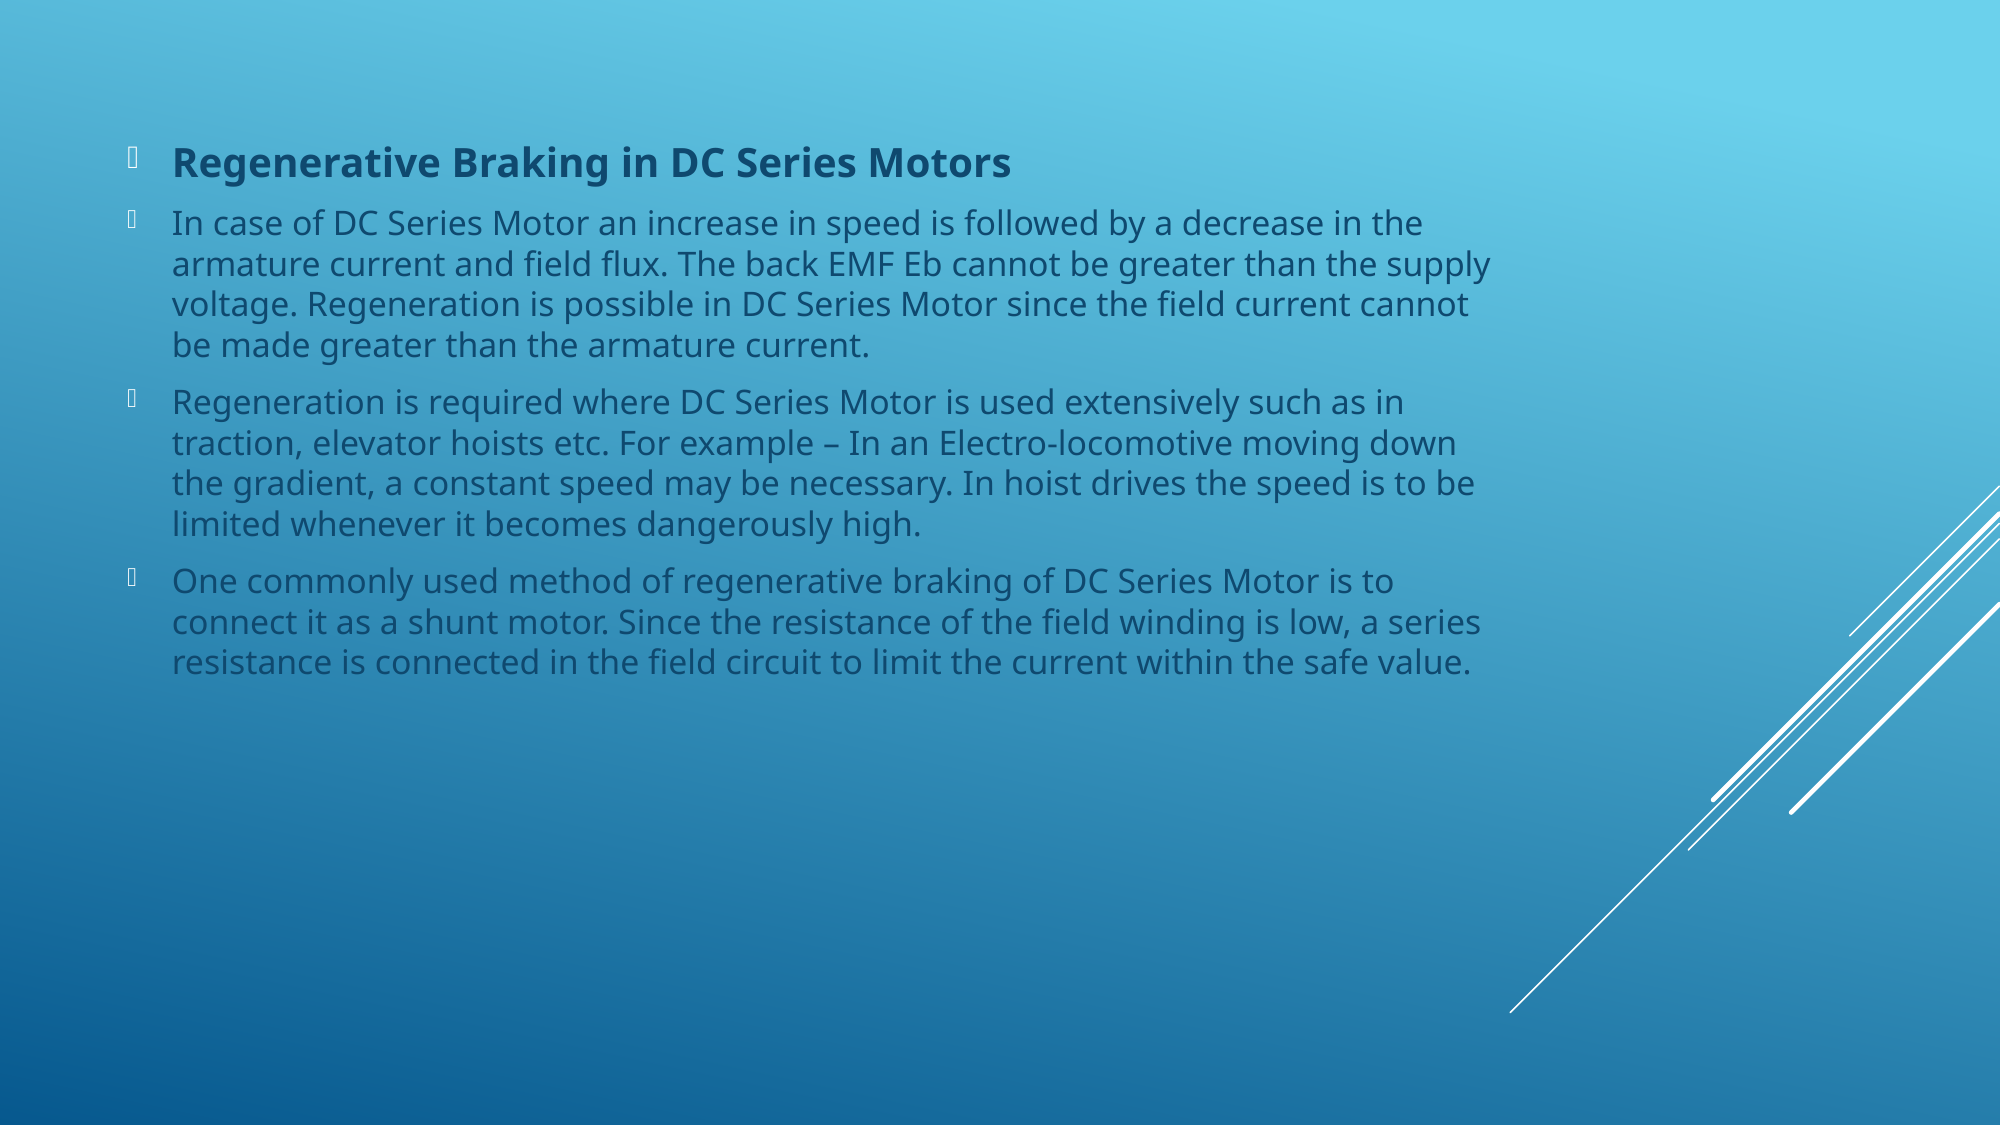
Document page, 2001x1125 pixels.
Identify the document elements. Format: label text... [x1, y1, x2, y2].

list Regenerative Braking in DC Series Motors In case of DC Series Motor an increase in speed is followed by a decrease in the armature current and field flux. The back EMF Eb cannot be greater than the supply voltage. Regeneration is possible in DC Series Motor since the field current cannot be made greater than the armature current. Regeneration is required where DC Series Motor is used extensively such as in traction, elevator hoists etc. For example – In an Electro-locomotive moving down the gradient, a constant speed may be necessary. In hoist drives the speed is to be limited whenever it becomes dangerously high. One commonly used method of regenerative braking of DC Series Motor is to connect it as a shunt motor. Since the resistance of the field winding is low, a series resistance is connected in the field circuit to limit the current within the safe value. [112, 112, 1513, 706]
